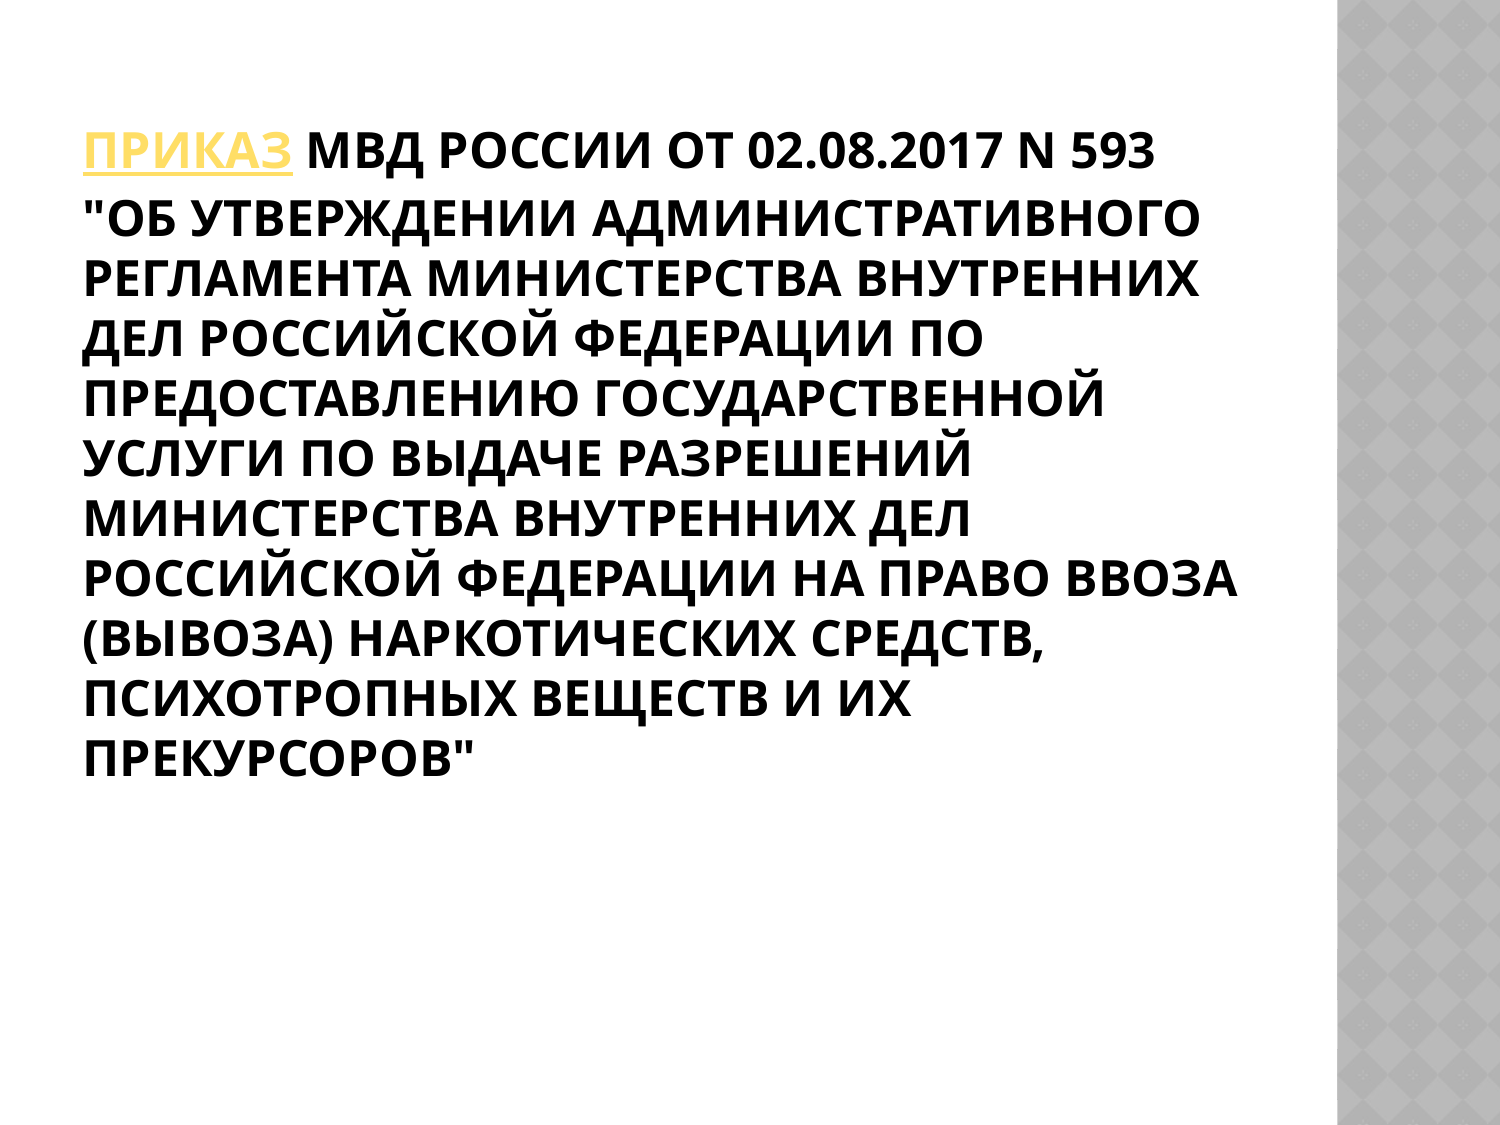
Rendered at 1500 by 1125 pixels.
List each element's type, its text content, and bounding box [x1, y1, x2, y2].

title Приказ МВД России от 02.08.2017 N 593 "Об утверждении Административного регламента Министерства внутренних дел Российской Федерации по предоставлению государственной услуги по выдаче разрешений Министерства внутренних дел Российской Федерации на право ввоза (вывоза) наркотических средств, психотропных веществ и их прекурсоров" [75, 52, 1263, 787]
